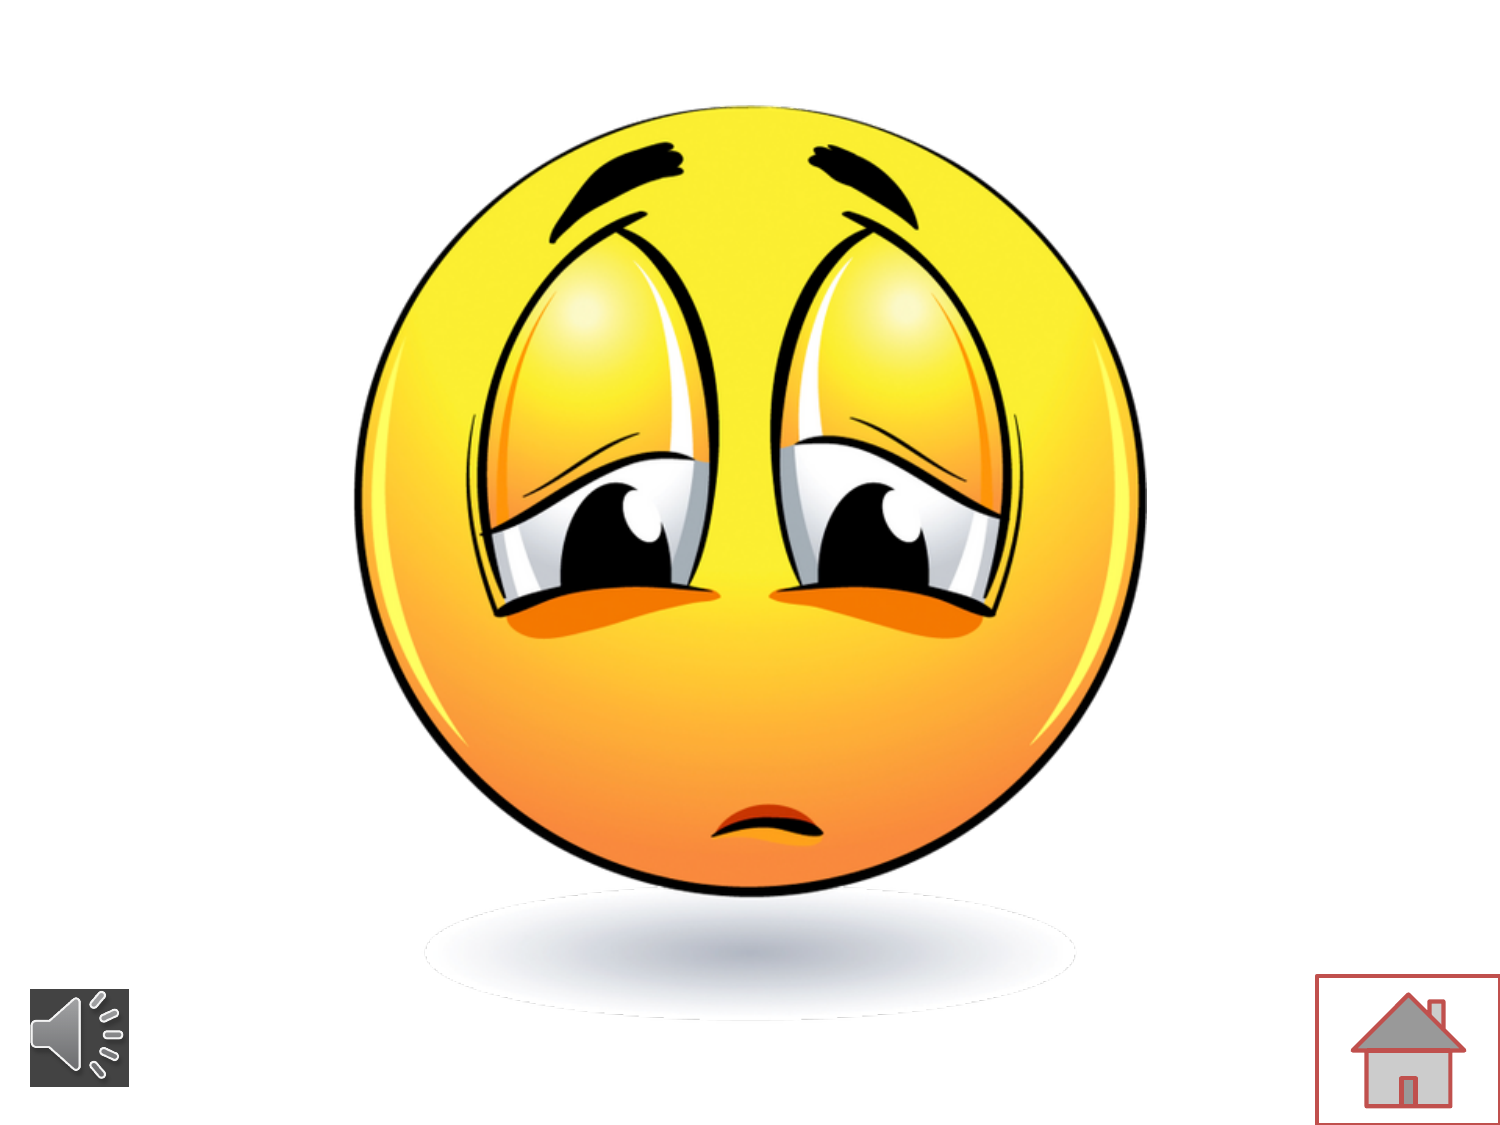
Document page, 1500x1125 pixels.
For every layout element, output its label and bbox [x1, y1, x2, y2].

text_box [1315, 974, 1500, 1125]
picture [352, 93, 1148, 1032]
list [29, 987, 130, 1088]
